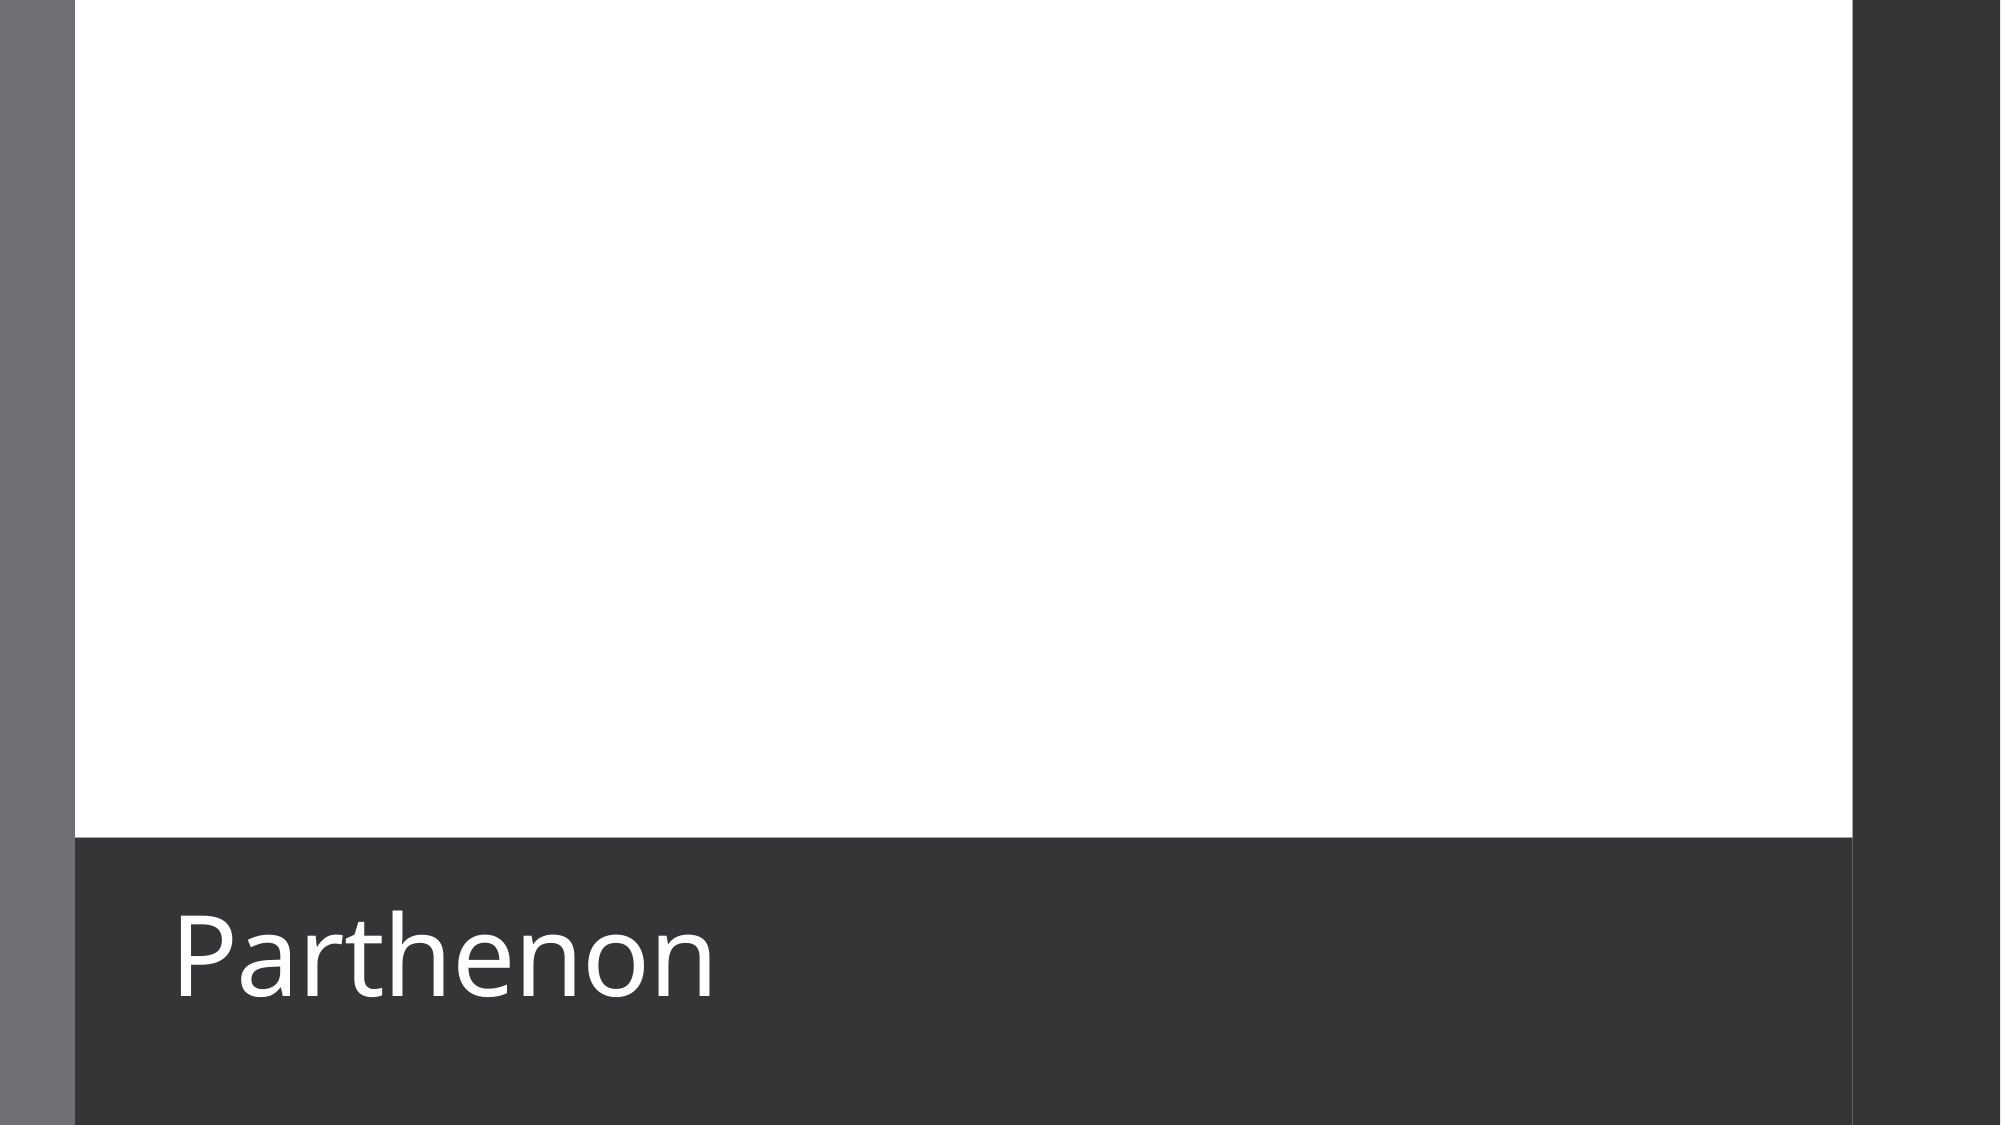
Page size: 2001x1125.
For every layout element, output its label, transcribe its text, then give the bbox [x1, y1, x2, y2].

text_box [76, 839, 1854, 1125]
text_box [76, 0, 1854, 839]
text_box [1854, 0, 2000, 1125]
title Parthenon [154, 849, 1821, 1027]
text_box [0, 0, 76, 1125]
